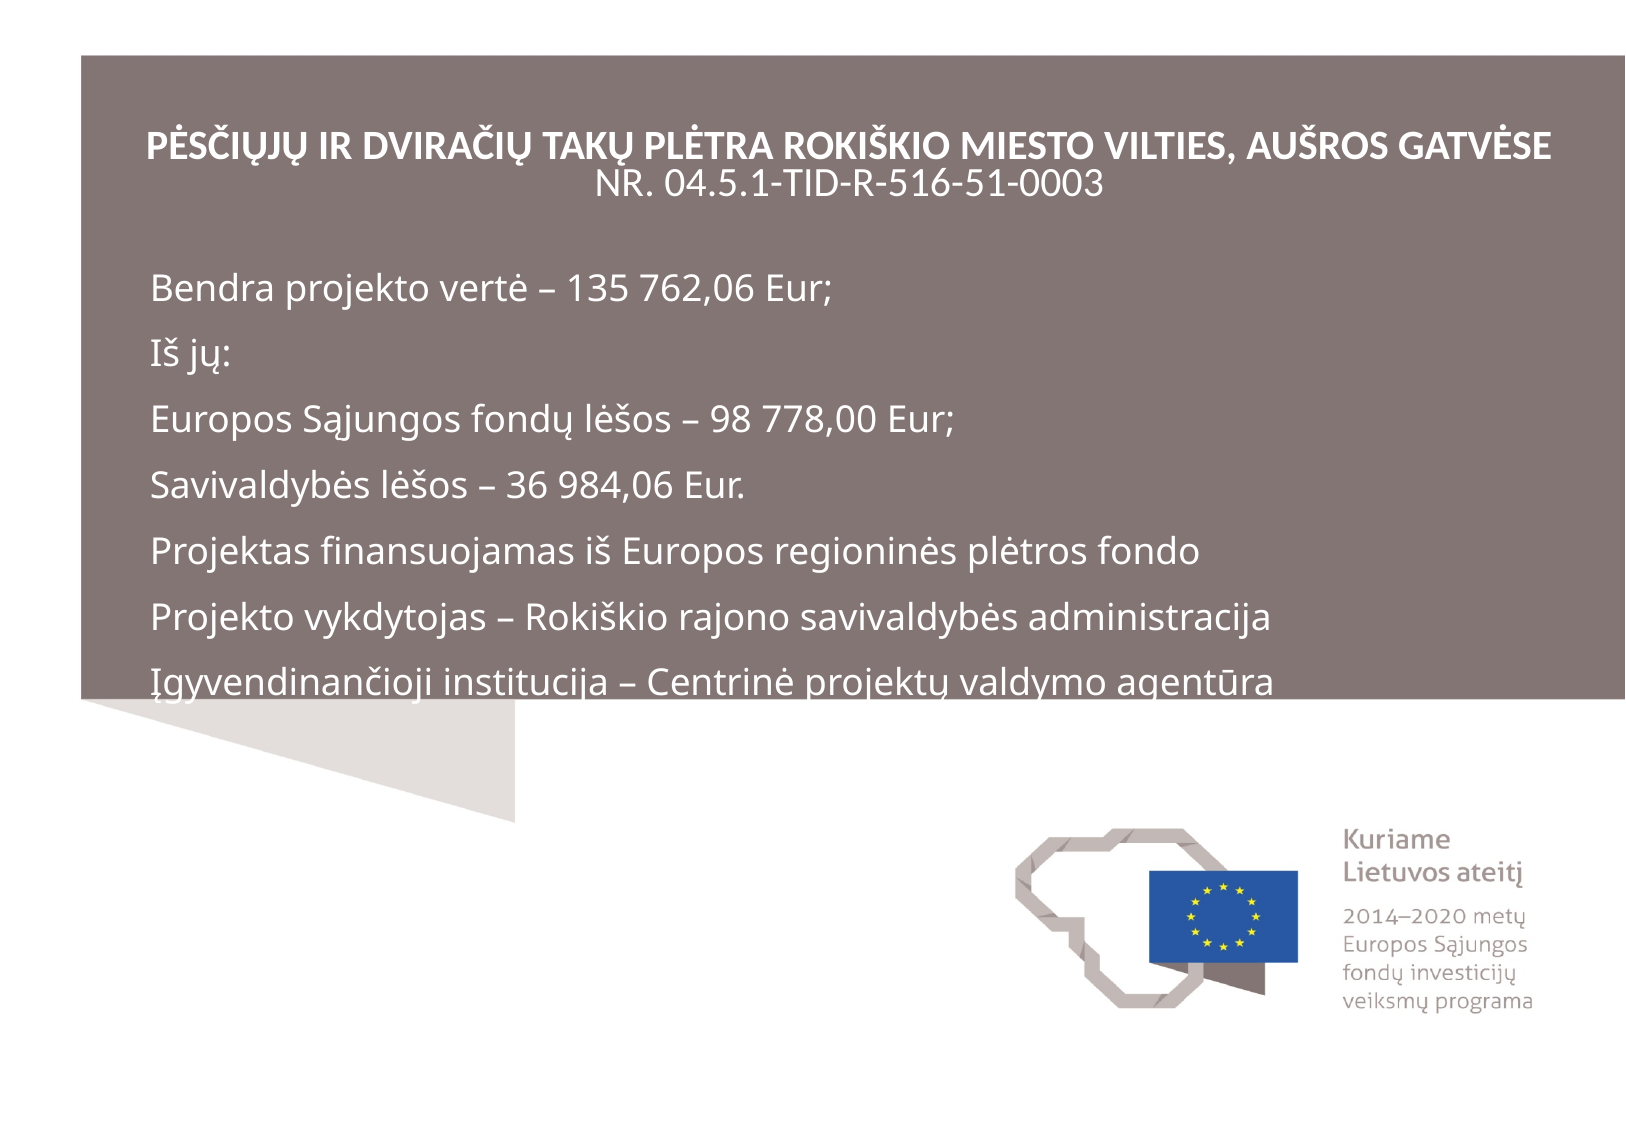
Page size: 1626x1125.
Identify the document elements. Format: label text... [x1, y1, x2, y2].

subtitle Bendra projekto vertė – 135 762,06 Eur; Iš jų: Europos Sąjungos fondų lėšos – 98 778,00 Eur; Savivaldybės lėšos – 36 984,06 Eur. Projektas finansuojamas iš Europos regioninės plėtros fondo Projekto vykdytojas – Rokiškio rajono savivaldybės administracija Įgyvendinančioji institucija – Centrinė projektų valdymo agentūra [134, 258, 1543, 719]
picture [0, 0, 1625, 1117]
title PĖSČIŲJŲ IR DVIRAČIŲ TAKŲ PLĖTRA ROKIŠKIO MIESTO VILTIES, AUŠROS GATVĖSE NR. 04.5.1-TID-R-516-51-0003 [118, 75, 1581, 258]
